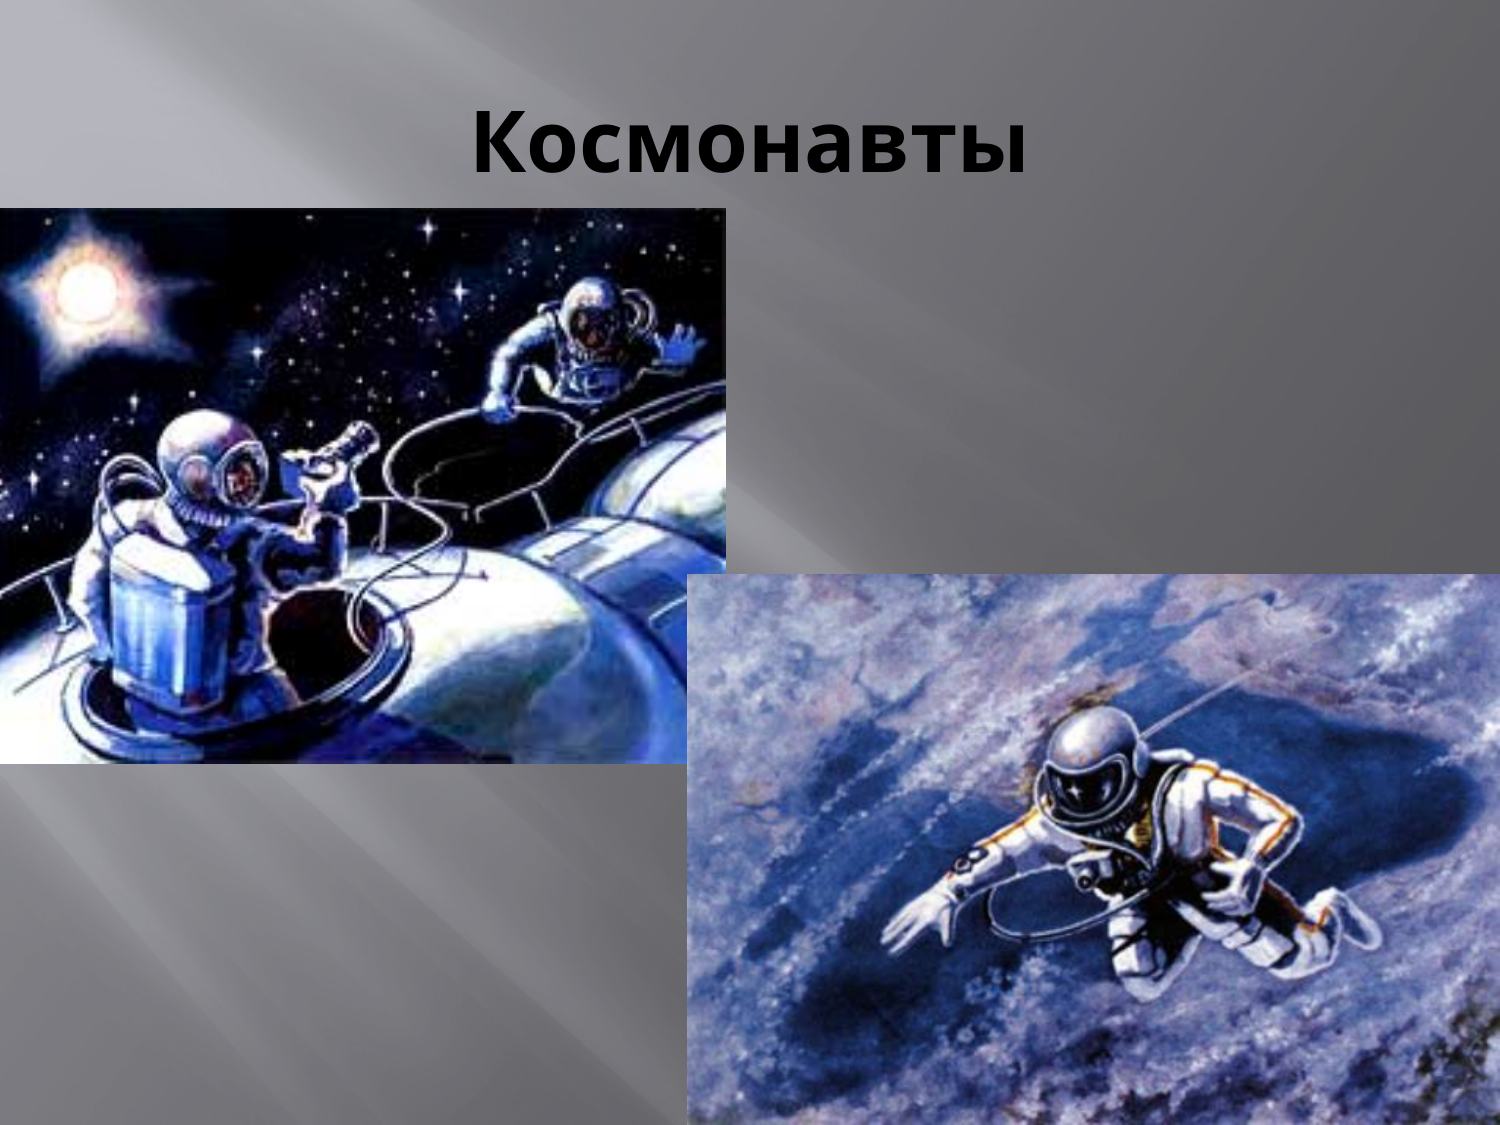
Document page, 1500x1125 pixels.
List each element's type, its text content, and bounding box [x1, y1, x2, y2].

title Космонавты [75, 45, 1425, 233]
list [0, 207, 726, 764]
picture [687, 574, 1500, 1125]
